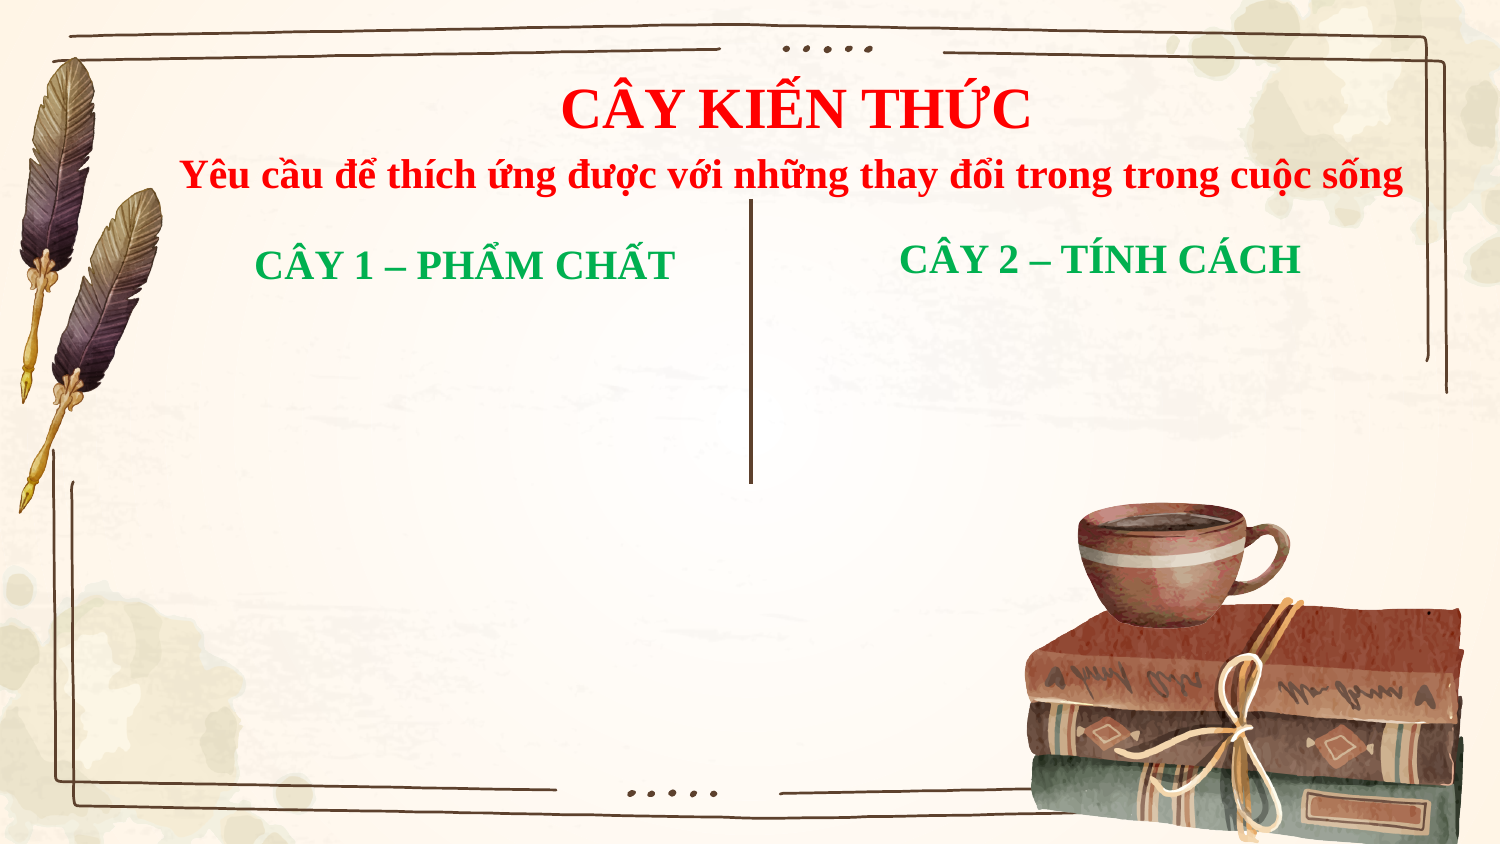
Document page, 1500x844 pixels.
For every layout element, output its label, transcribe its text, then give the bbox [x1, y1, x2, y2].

text_box CÂY 1 – PHẨM CHẤT [196, 222, 733, 295]
text_box CÂY KIẾN THỨC Yêu cầu để thích ứng được với những thay đổi trong trong cuộc sống [162, 51, 1432, 255]
text_box CÂY 2 – TÍNH CÁCH [793, 216, 1407, 289]
picture [0, 0, 1500, 844]
